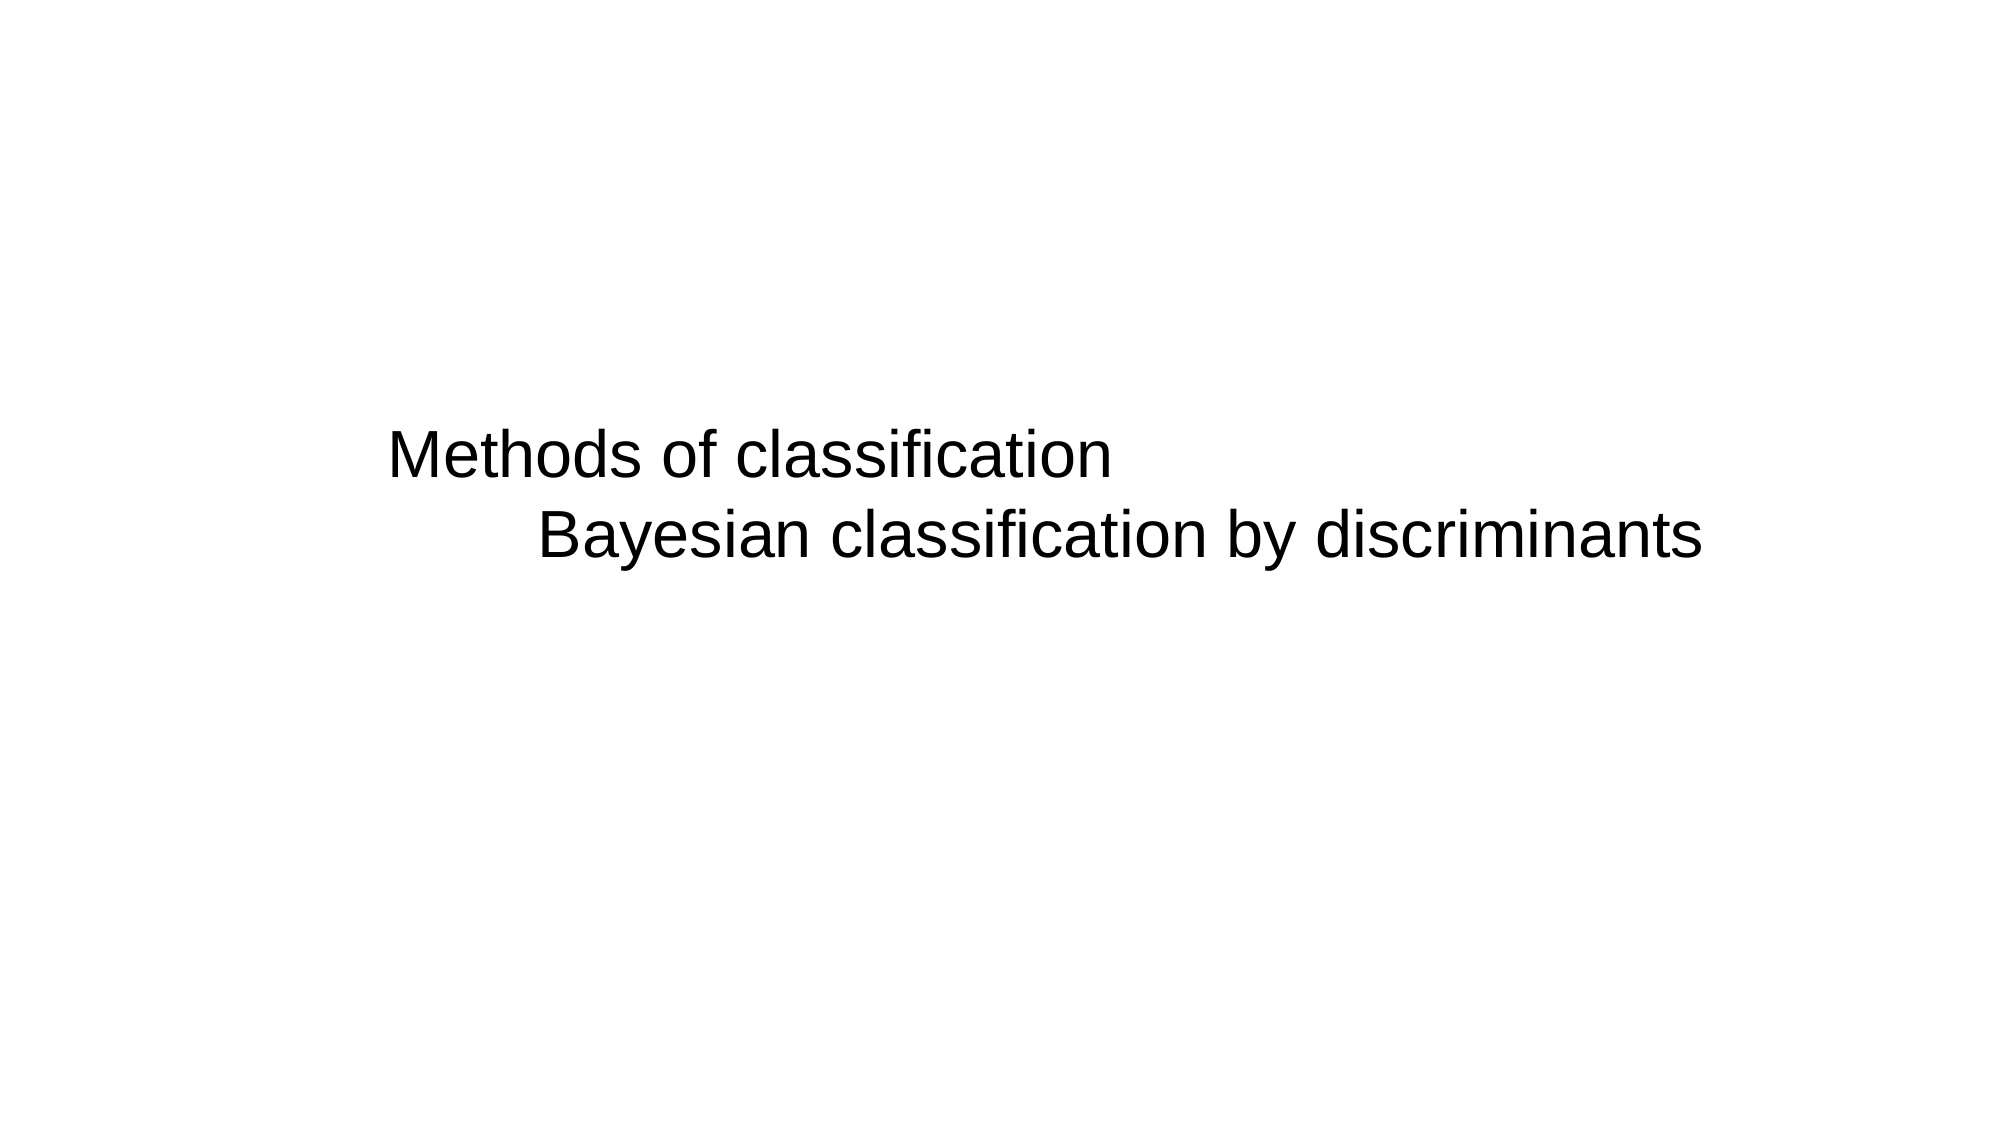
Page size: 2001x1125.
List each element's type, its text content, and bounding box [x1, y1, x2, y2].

text_box Methods of classification Bayesian classification by discriminants [373, 403, 1721, 579]
